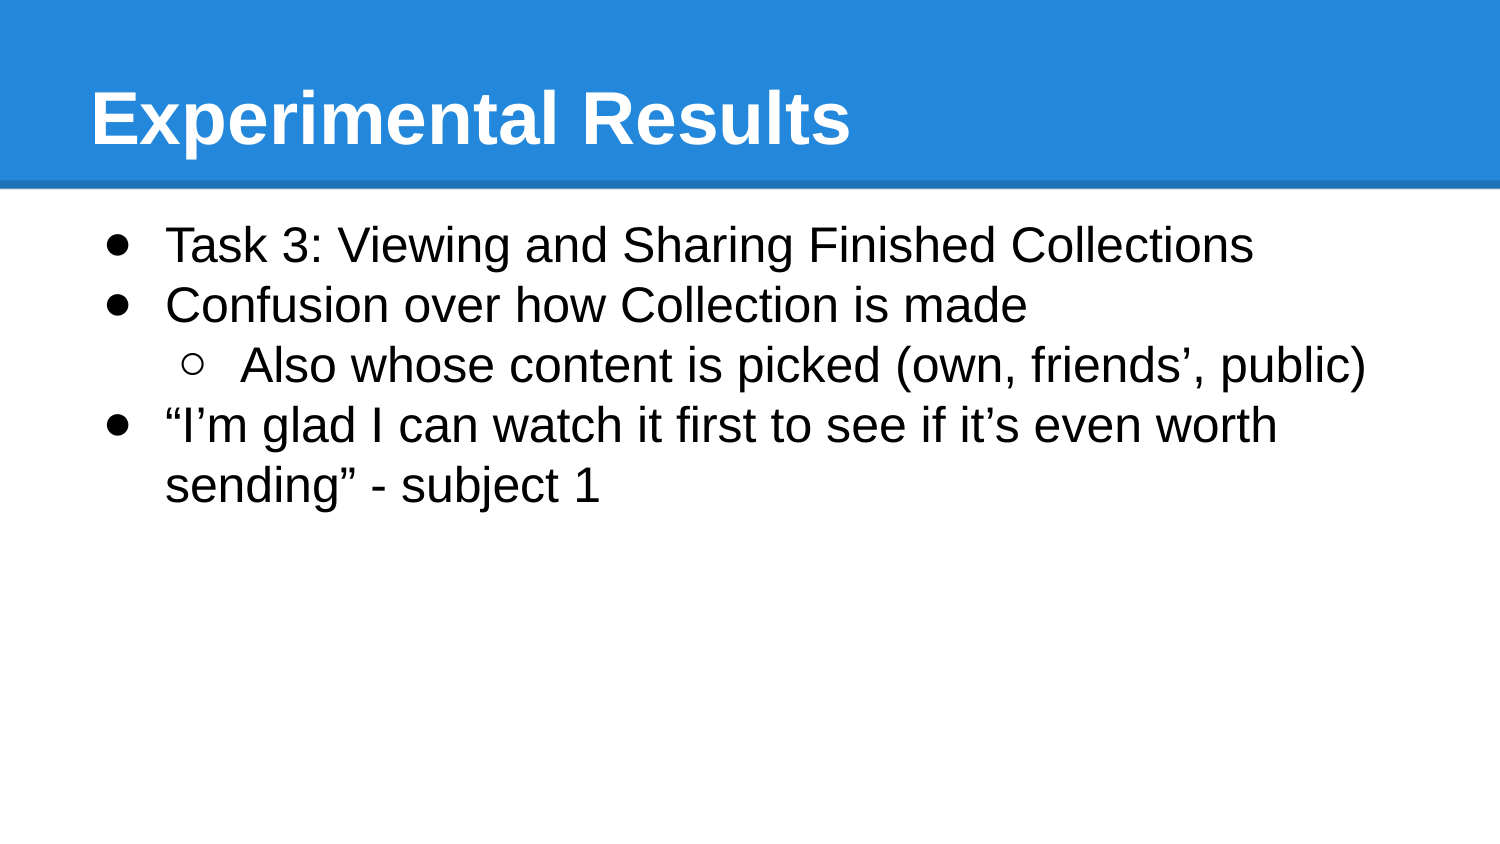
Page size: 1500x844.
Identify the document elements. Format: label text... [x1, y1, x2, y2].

title Experimental Results [75, 33, 1425, 175]
text_box Task 3: Viewing and Sharing Finished Collections Confusion over how Collection is made Also whose content is picked (own, friends’, public) “I’m glad I can watch it first to see if it’s even worth sending” - subject 1 [74, 197, 1425, 804]
